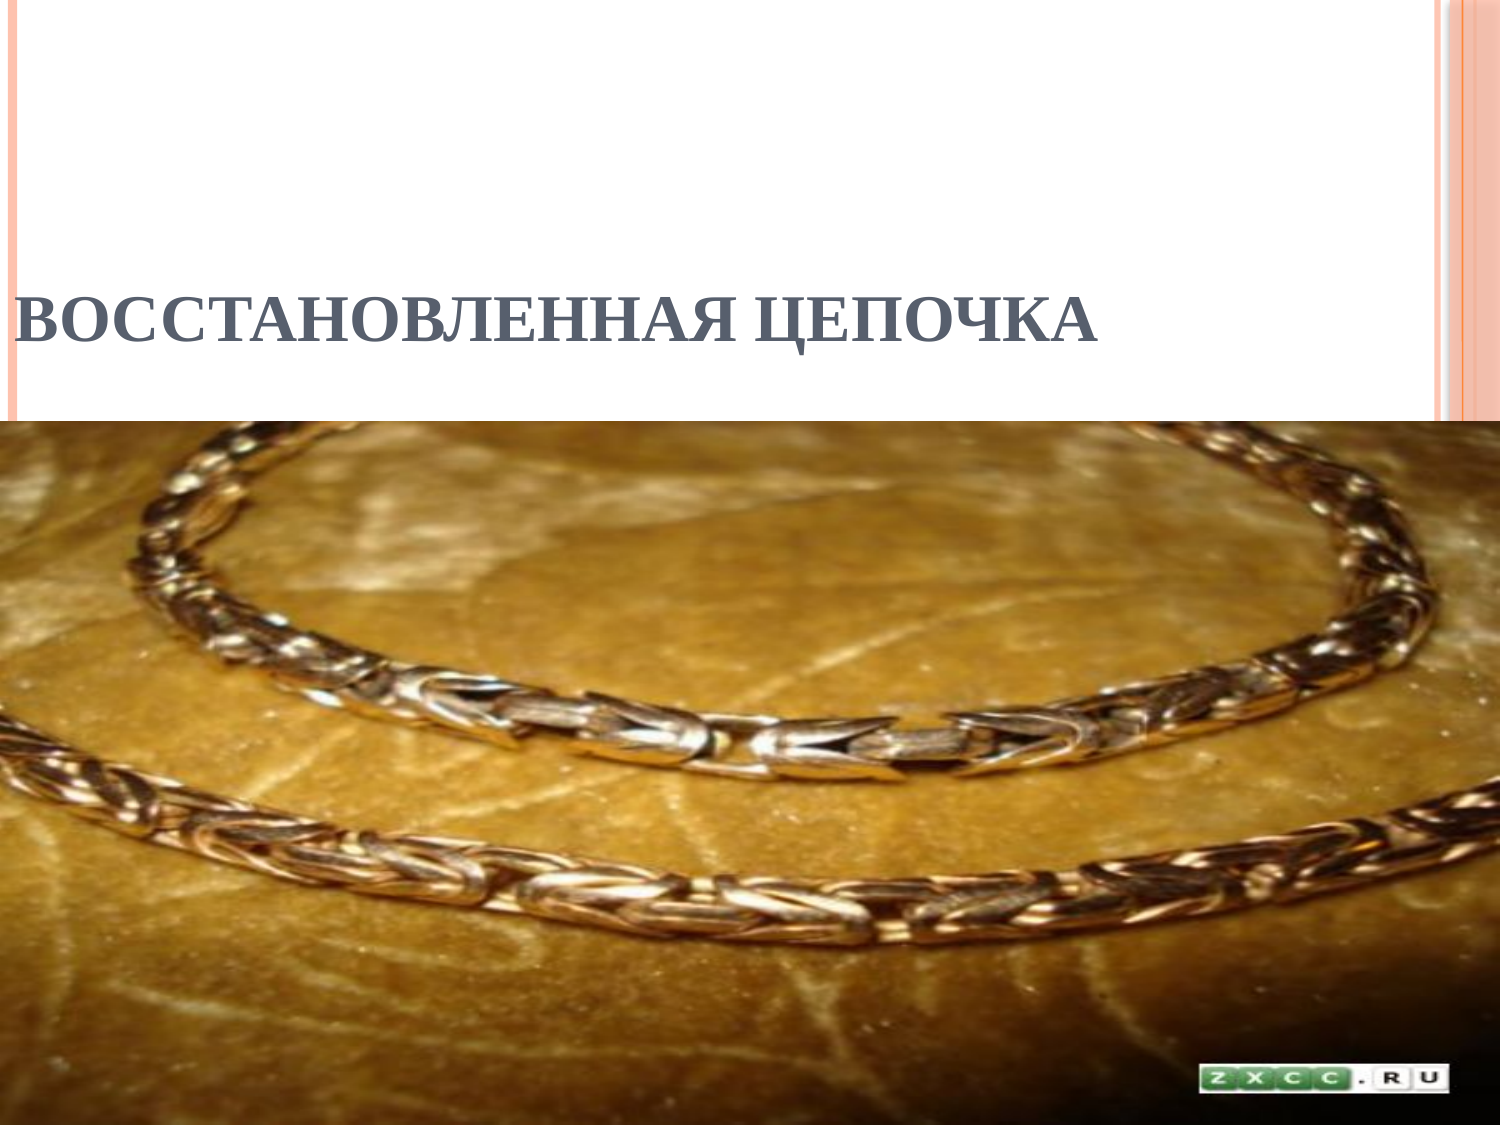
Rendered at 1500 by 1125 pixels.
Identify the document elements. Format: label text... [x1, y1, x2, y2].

picture [0, 421, 1500, 1125]
title Восстановленная цепочка [0, 187, 1350, 363]
